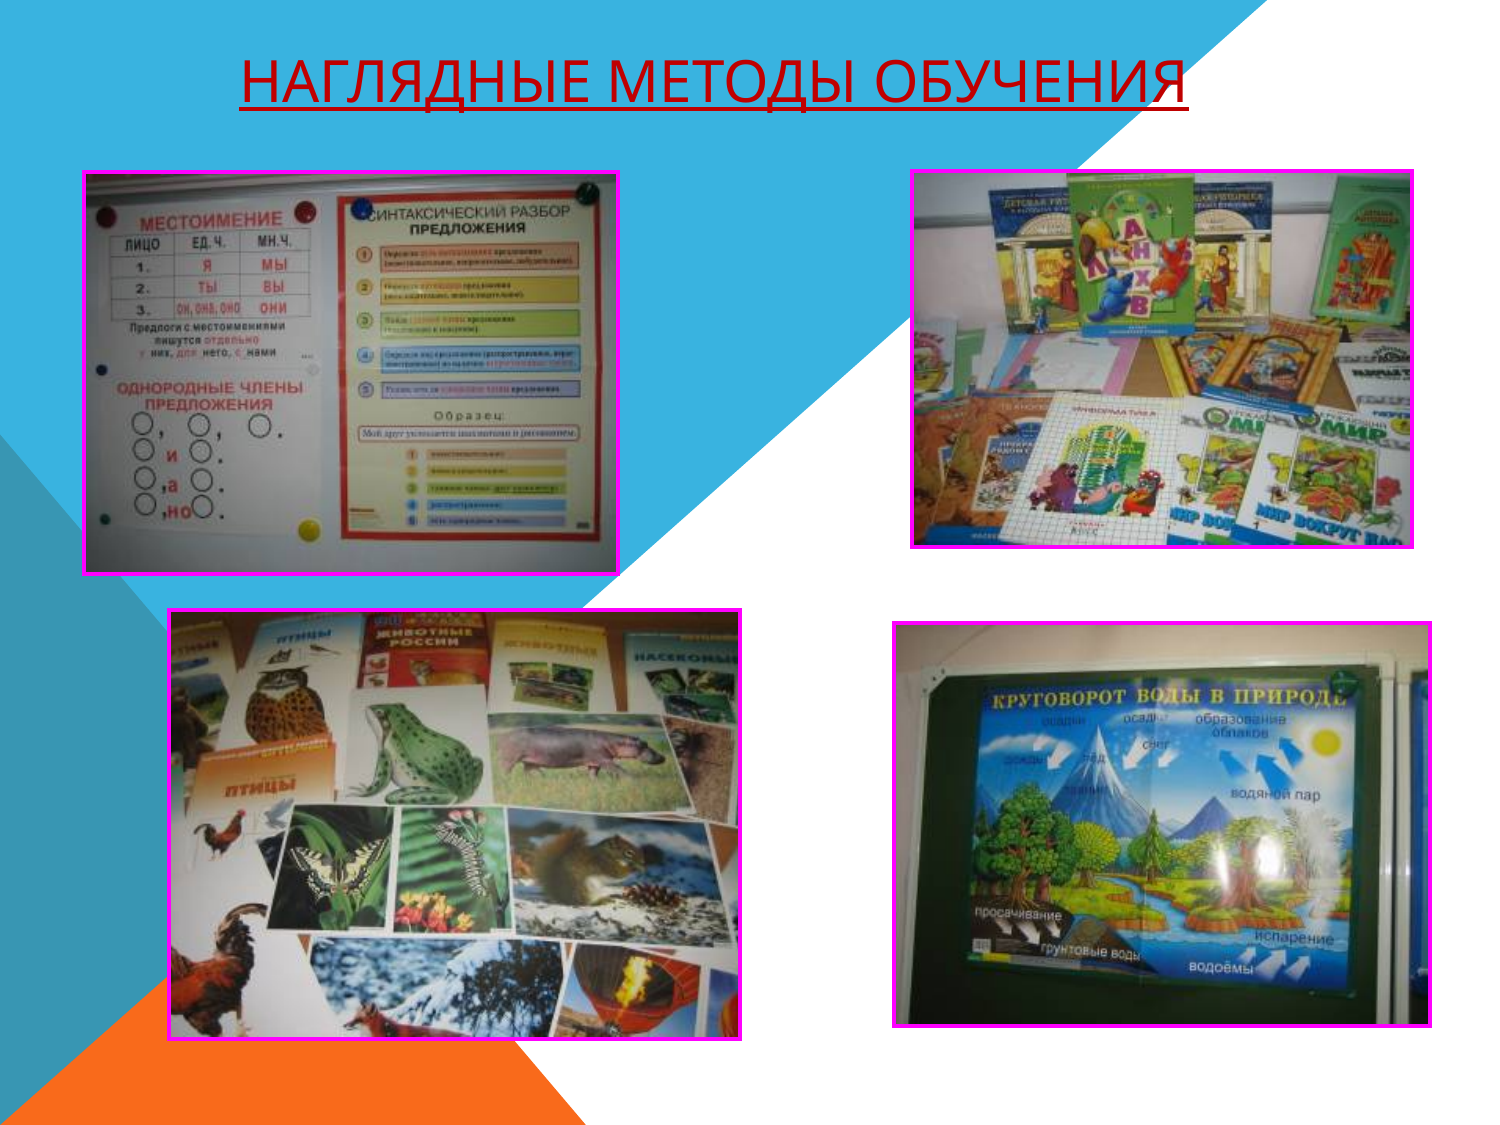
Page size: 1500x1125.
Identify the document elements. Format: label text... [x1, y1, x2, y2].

picture [170, 611, 739, 1038]
picture [913, 172, 1411, 545]
picture [85, 173, 617, 572]
picture [895, 624, 1428, 1024]
title Наглядные методы обучения [224, 19, 1299, 114]
